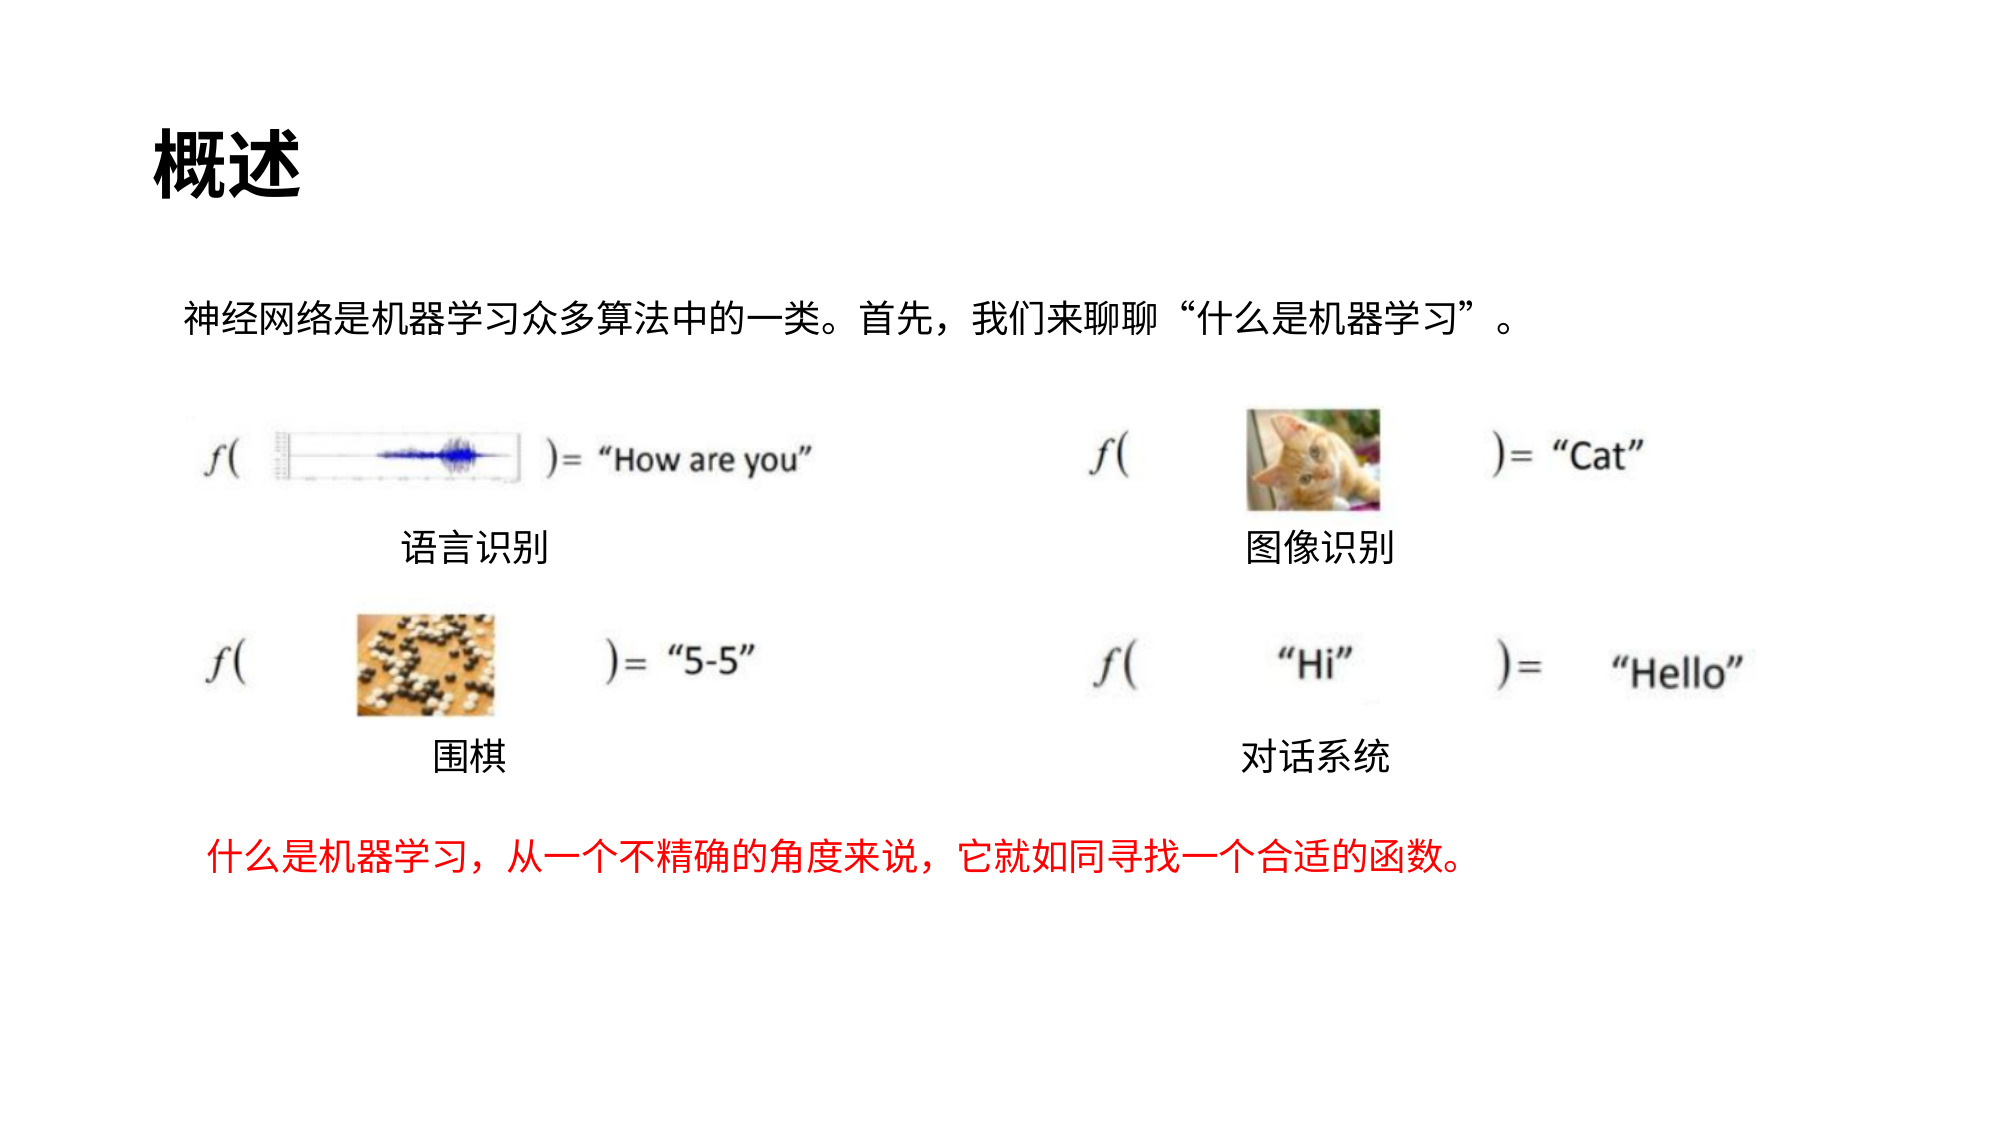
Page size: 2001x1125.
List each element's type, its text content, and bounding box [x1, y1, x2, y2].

text_box 语言识别 [385, 516, 578, 577]
title 概述 [137, 59, 1863, 278]
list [186, 415, 840, 498]
text_box 对话系统 [1226, 725, 1418, 786]
text_box 神经网络是机器学习众多算法中的一类。首先，我们来聊聊“什么是机器学习”。 [168, 287, 1549, 348]
text_box 围棋 [417, 726, 609, 786]
picture [1077, 395, 1655, 527]
picture [1077, 617, 1758, 705]
text_box 什么是机器学习，从一个不精确的角度来说，它就如同寻找一个合适的函数。 [191, 825, 1526, 886]
text_box 图像识别 [1231, 527, 1423, 577]
picture [186, 595, 777, 726]
